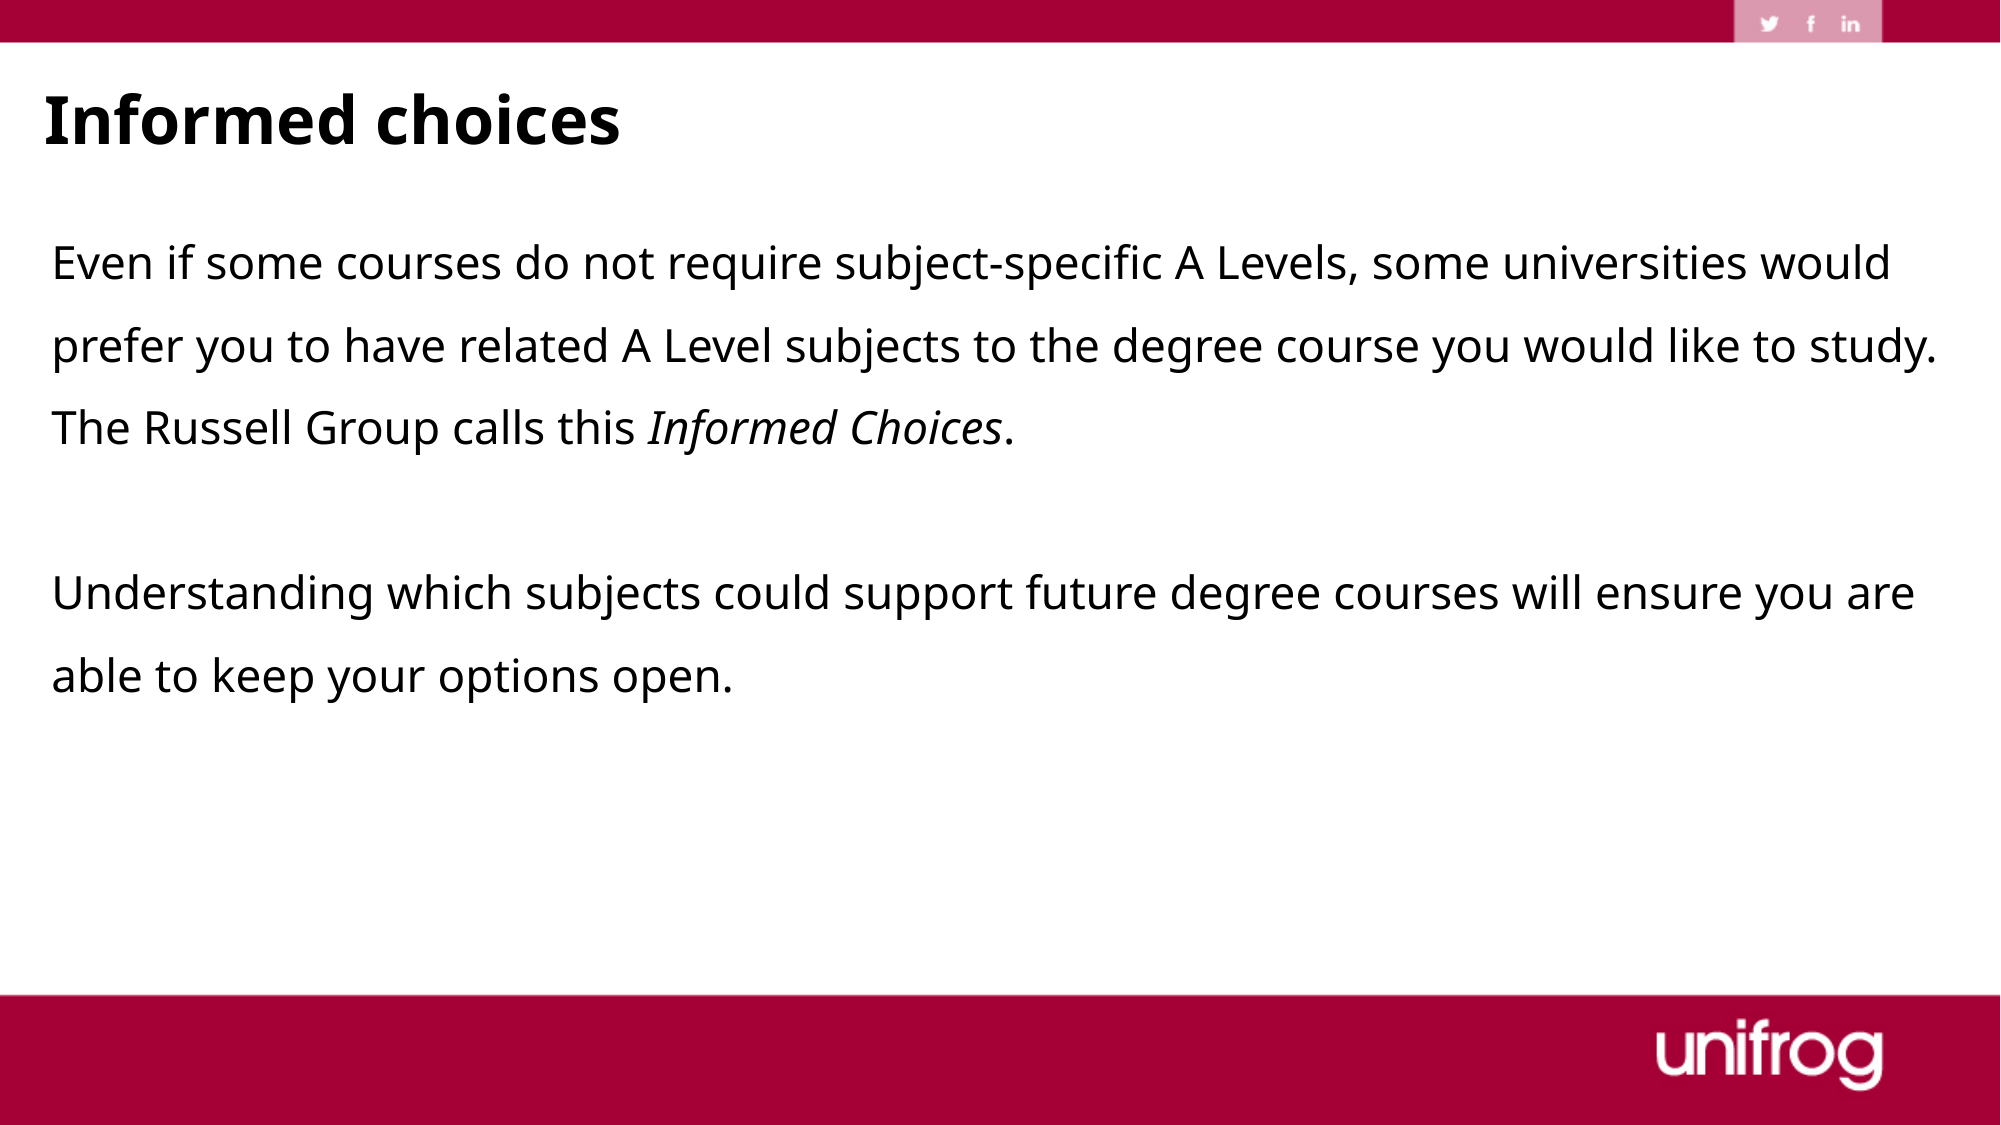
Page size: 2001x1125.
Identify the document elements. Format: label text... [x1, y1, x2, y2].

picture [0, 0, 2001, 1125]
text_box Informed choices [29, 70, 1956, 166]
text_box Even if some courses do not require subject-specific A Levels, some universities would prefer you to have related A Level subjects to the degree course you would like to study. The Russell Group calls this Informed Choices. Understanding which subjects could support future degree courses will ensure you are able to keep your options open. [36, 199, 1964, 709]
